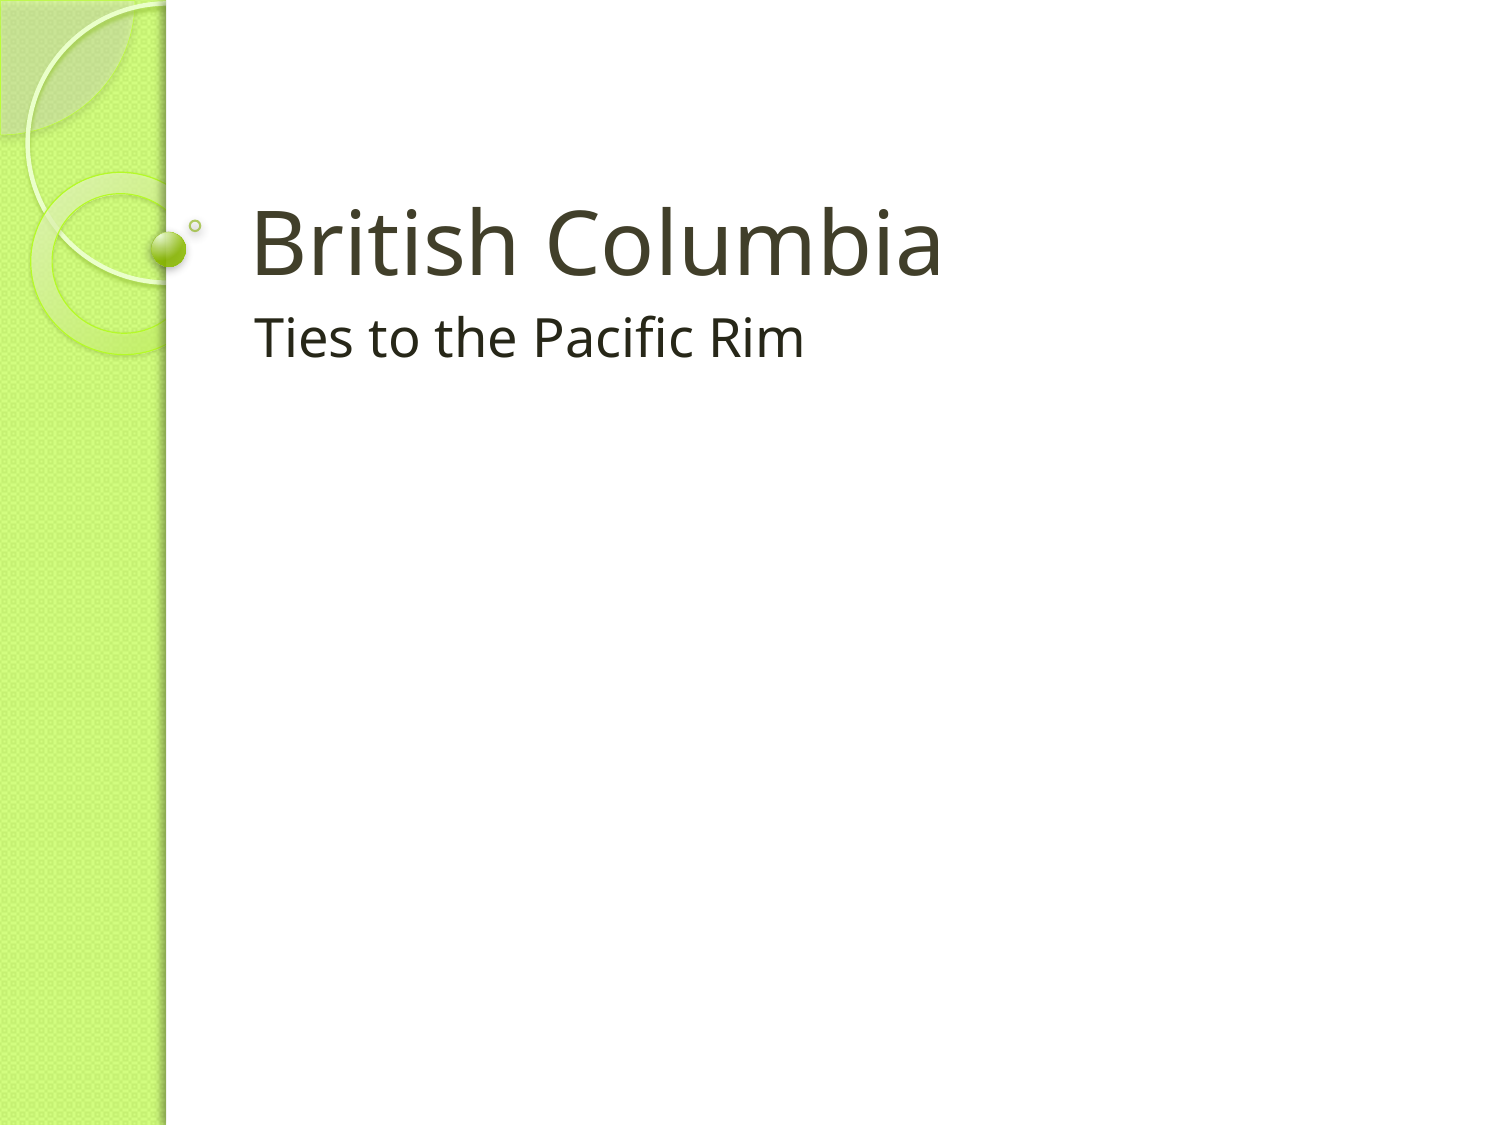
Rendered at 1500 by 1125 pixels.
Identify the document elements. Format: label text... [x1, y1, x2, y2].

subtitle Ties to the Pacific Rim [234, 303, 1450, 591]
title British Columbia [234, 59, 1450, 301]
